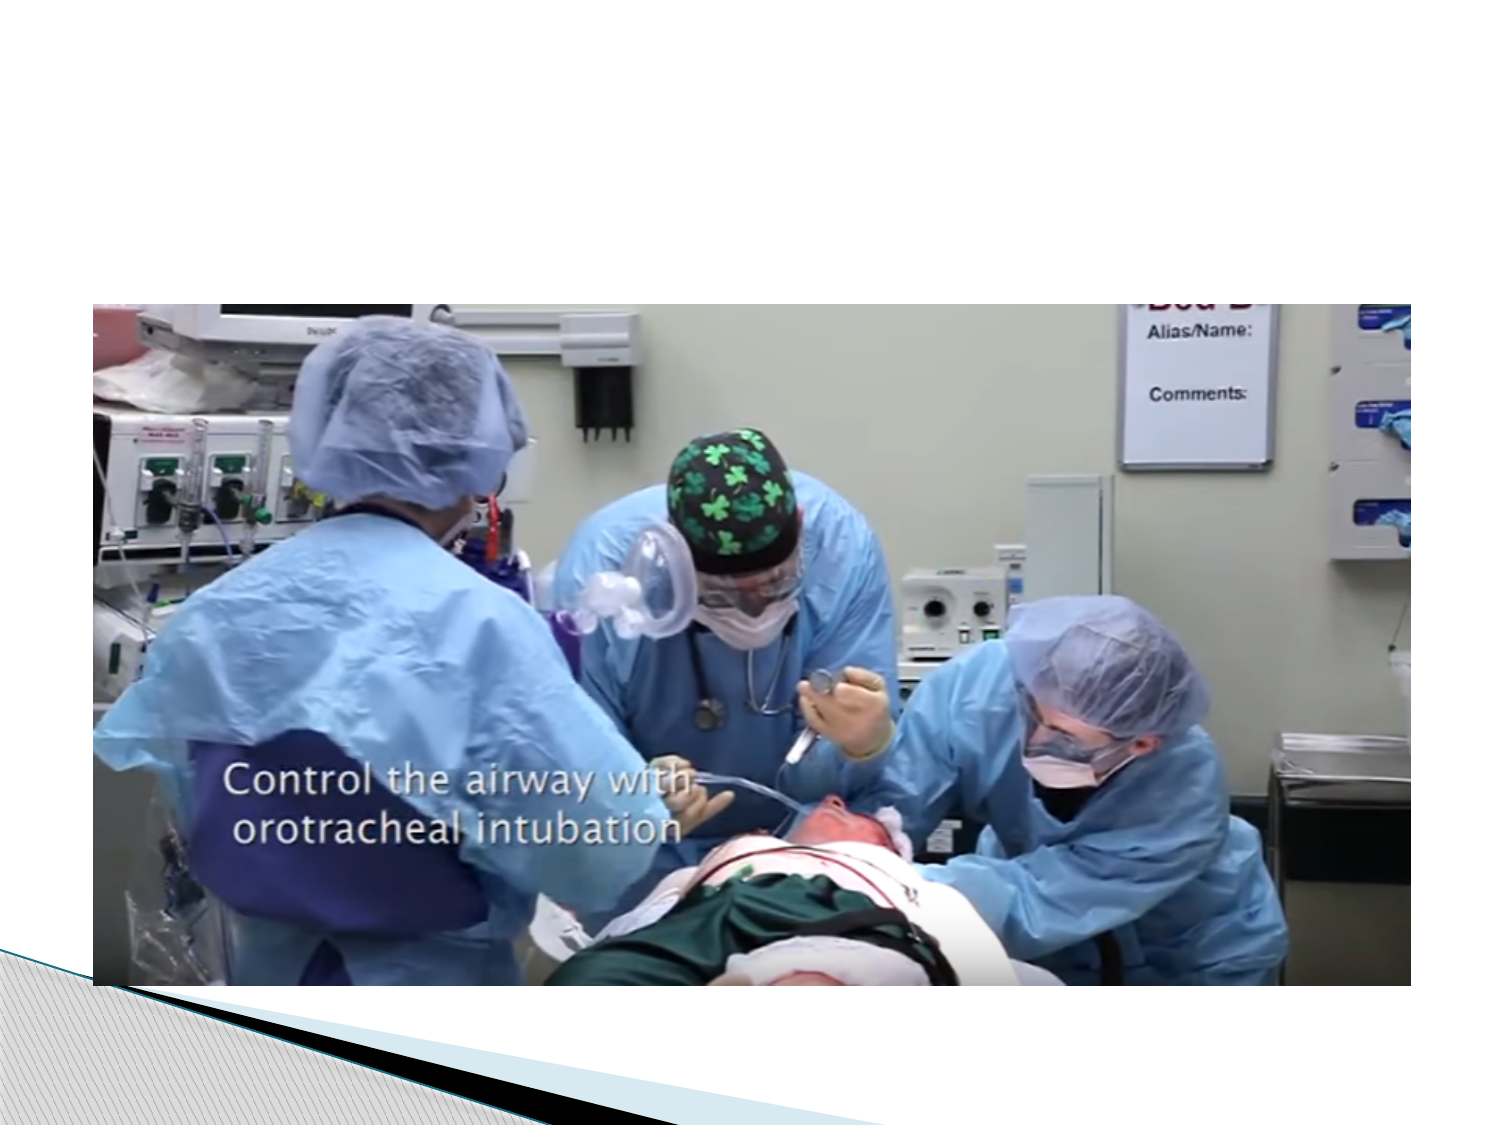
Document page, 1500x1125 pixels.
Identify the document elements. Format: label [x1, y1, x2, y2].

picture [93, 304, 1412, 987]
